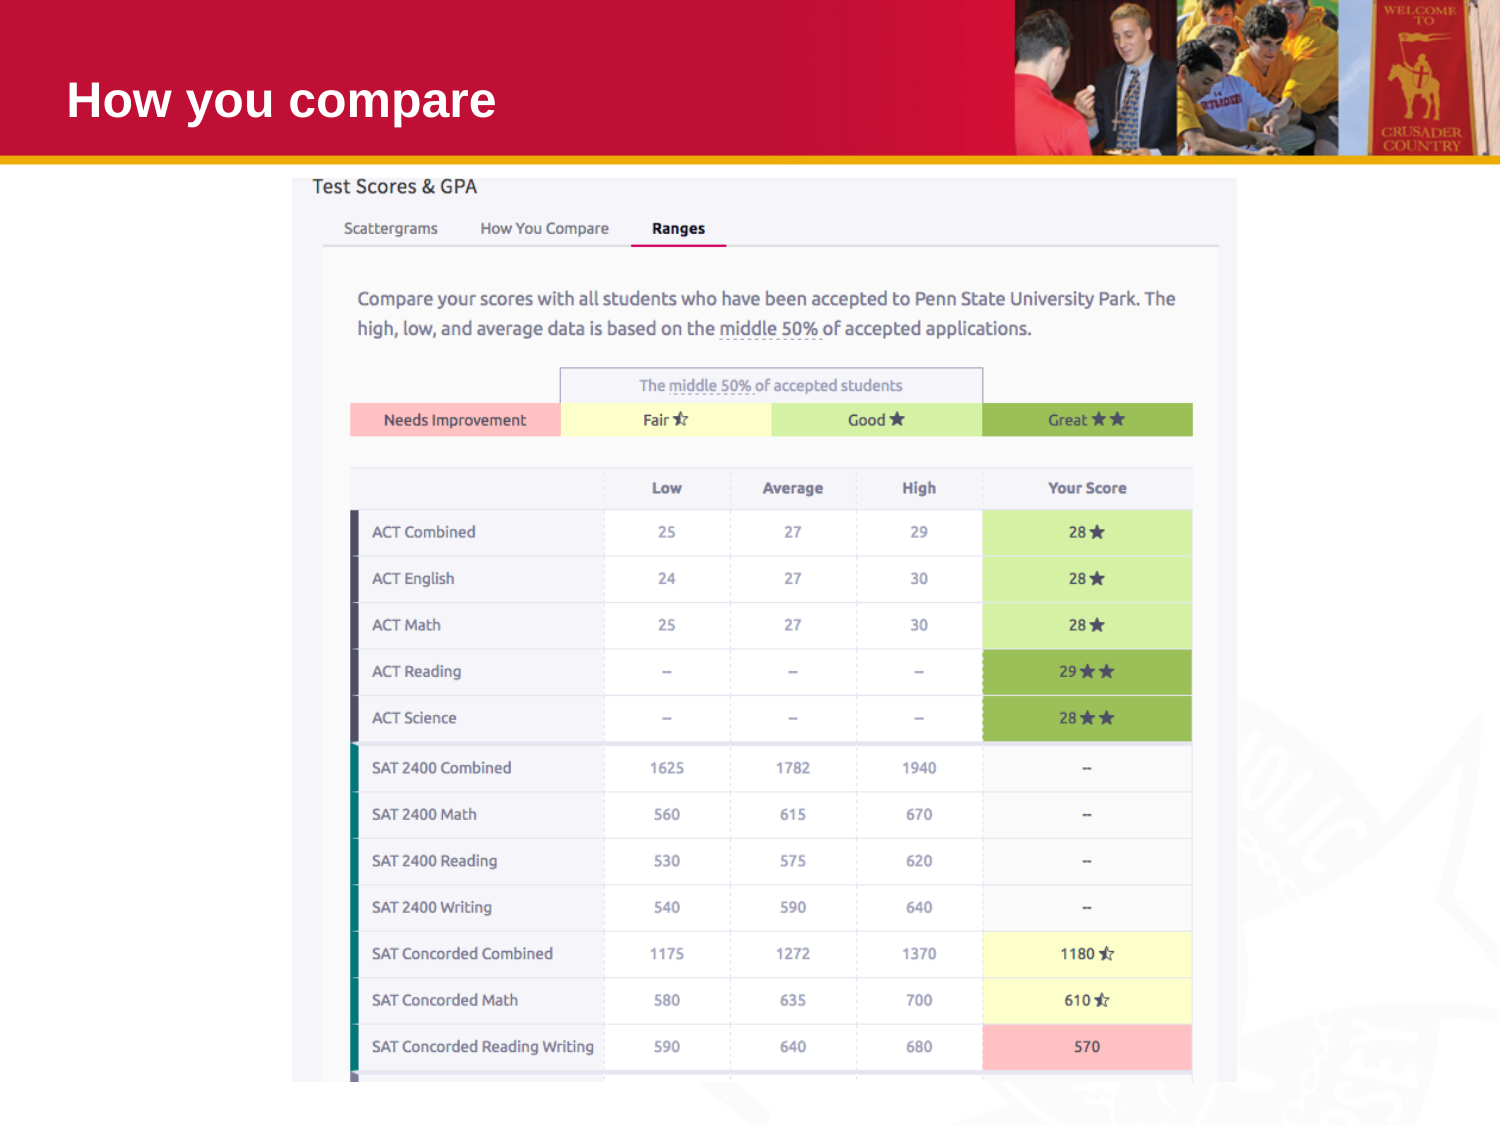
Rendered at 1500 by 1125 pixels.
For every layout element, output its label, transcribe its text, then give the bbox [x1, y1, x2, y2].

picture [0, 0, 1500, 1125]
title How you compare [51, 35, 1009, 167]
